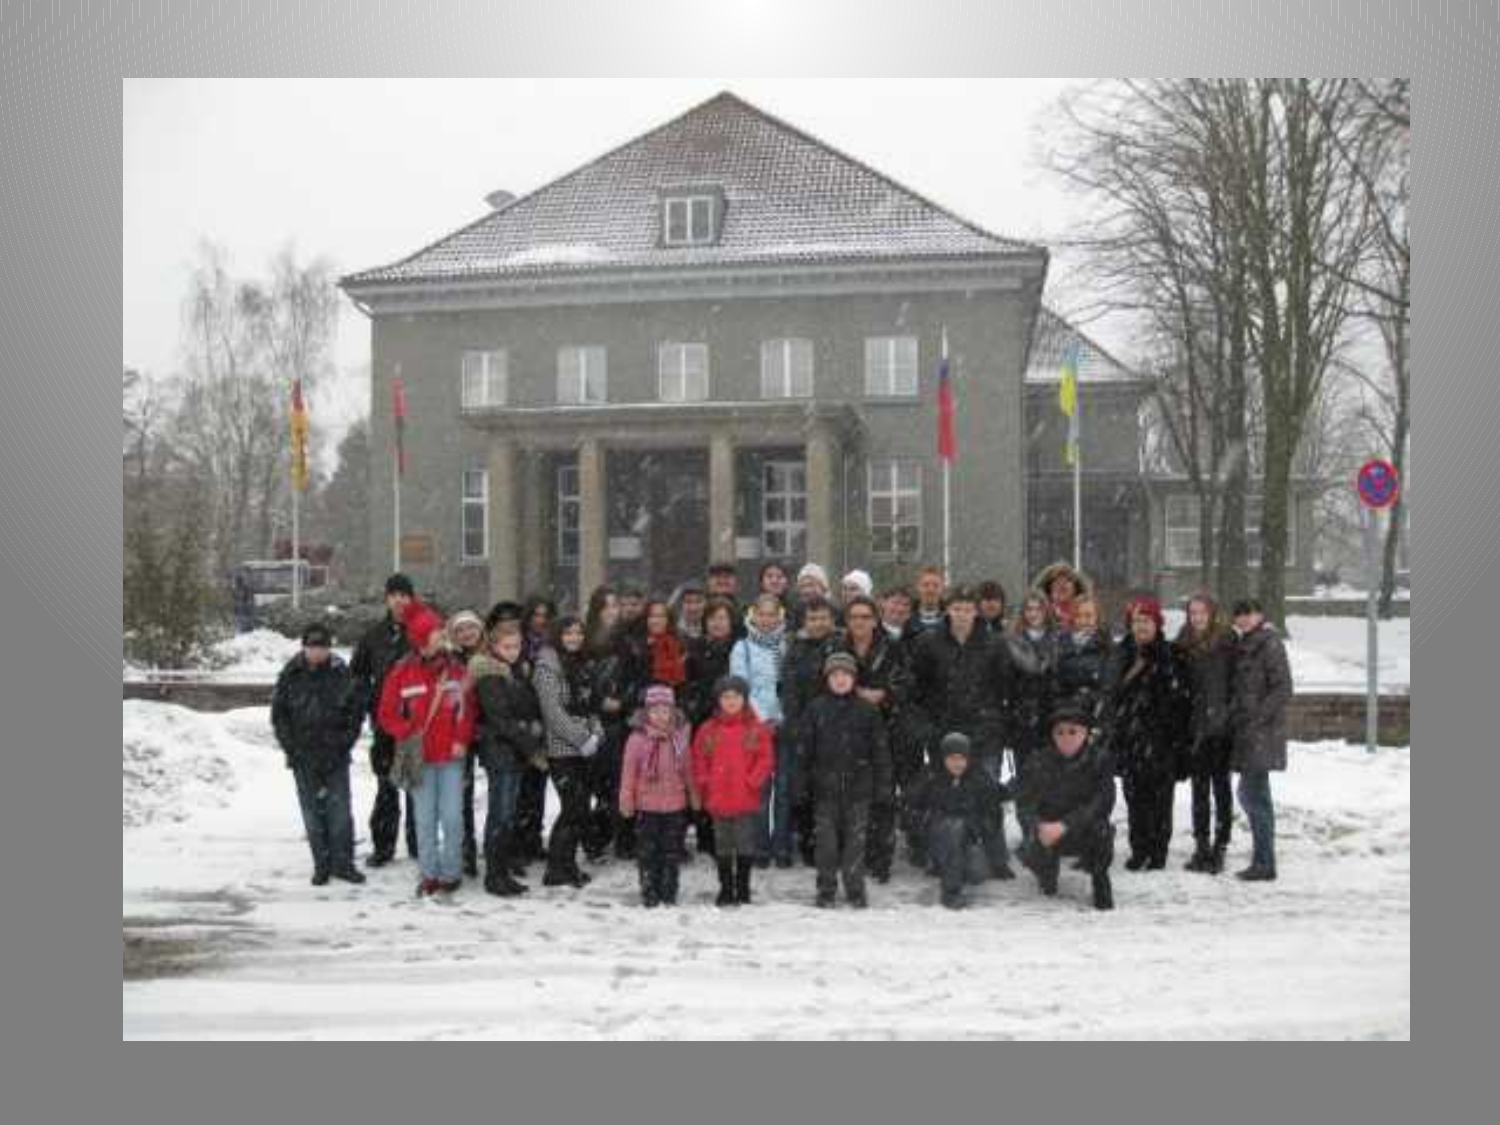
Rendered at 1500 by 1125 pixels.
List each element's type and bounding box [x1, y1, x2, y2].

list [123, 77, 1410, 1041]
